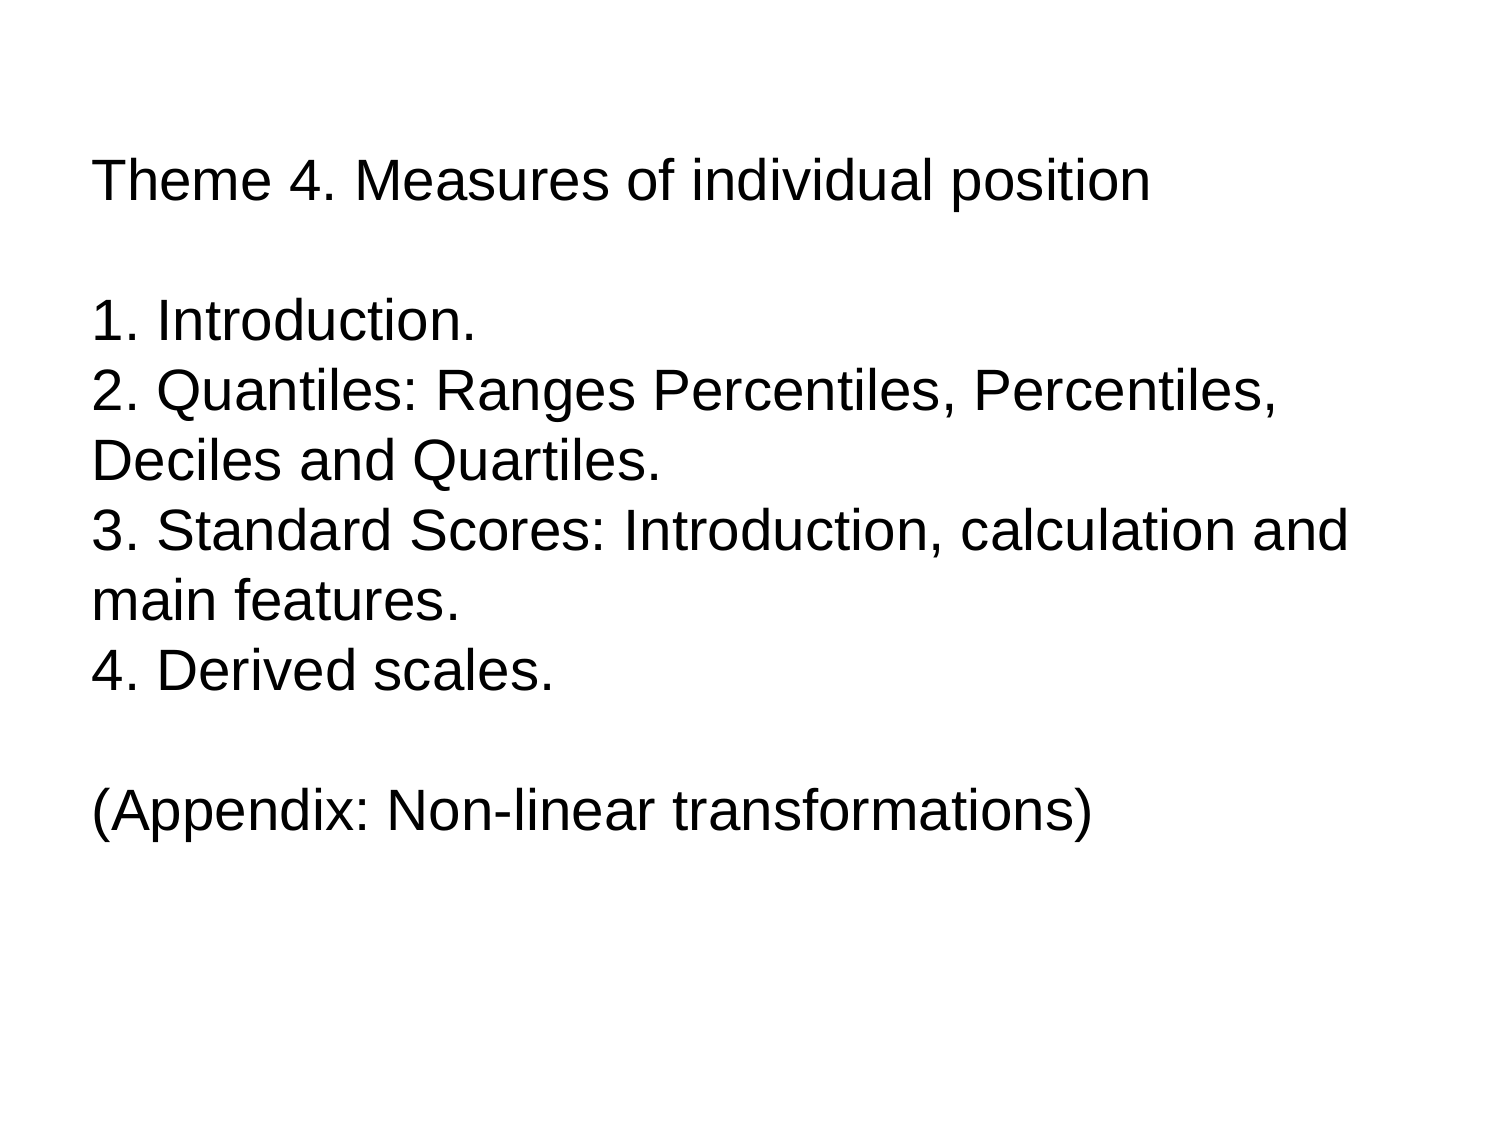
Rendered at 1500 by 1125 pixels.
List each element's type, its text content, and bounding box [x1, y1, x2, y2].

text_box Theme 4. Measures of individual position 1. Introduction. 2. Quantiles: Ranges Percentiles, Percentiles, Deciles and Quartiles. 3. Standard Scores: Introduction, calculation and main features. 4. Derived scales. (Appendix: Non-linear transformations) [76, 135, 1436, 850]
